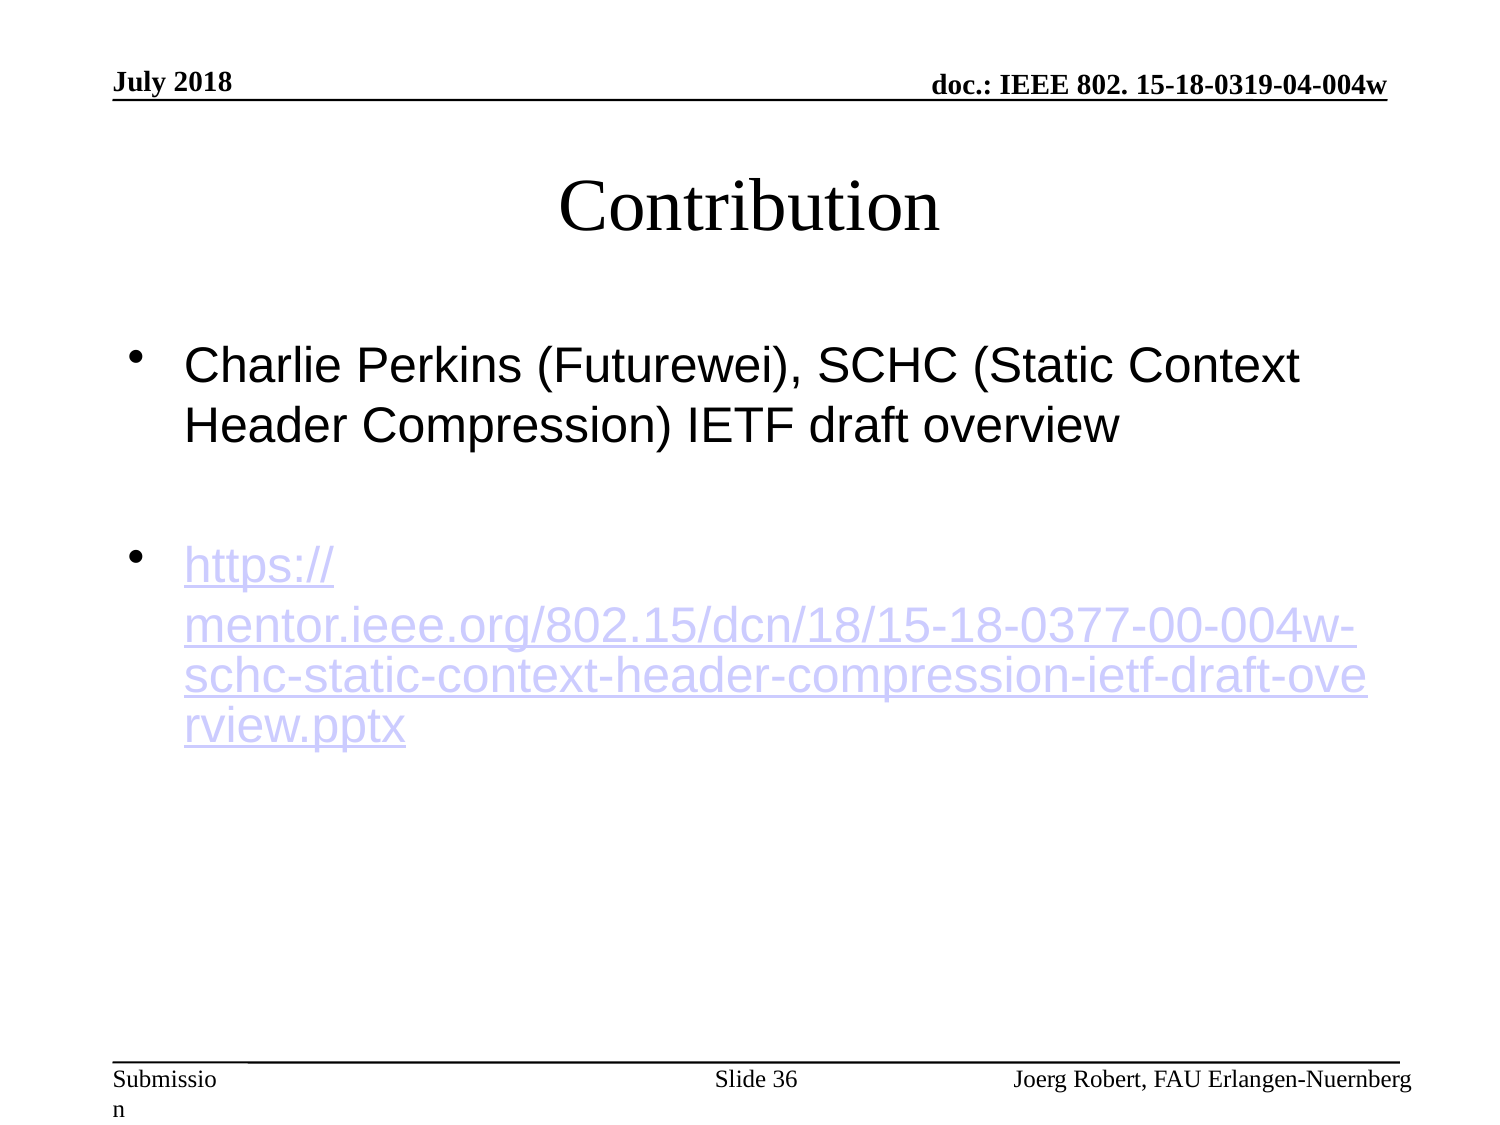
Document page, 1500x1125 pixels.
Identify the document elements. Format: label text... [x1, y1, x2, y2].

title Contribution [112, 112, 1388, 288]
slide_number Slide 36 [712, 1062, 800, 1093]
footer Joerg Robert, FAU Erlangen-Nuernberg [900, 1062, 1413, 1093]
list Charlie Perkins (Futurewei), SCHC (Static Context Header Compression) IETF draft overview https://mentor.ieee.org/802.15/dcn/18/15-18-0377-00-004w-schc-static-context-header-compression-ietf-draft-overview.pptx [112, 324, 1388, 1000]
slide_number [112, 62, 375, 98]
